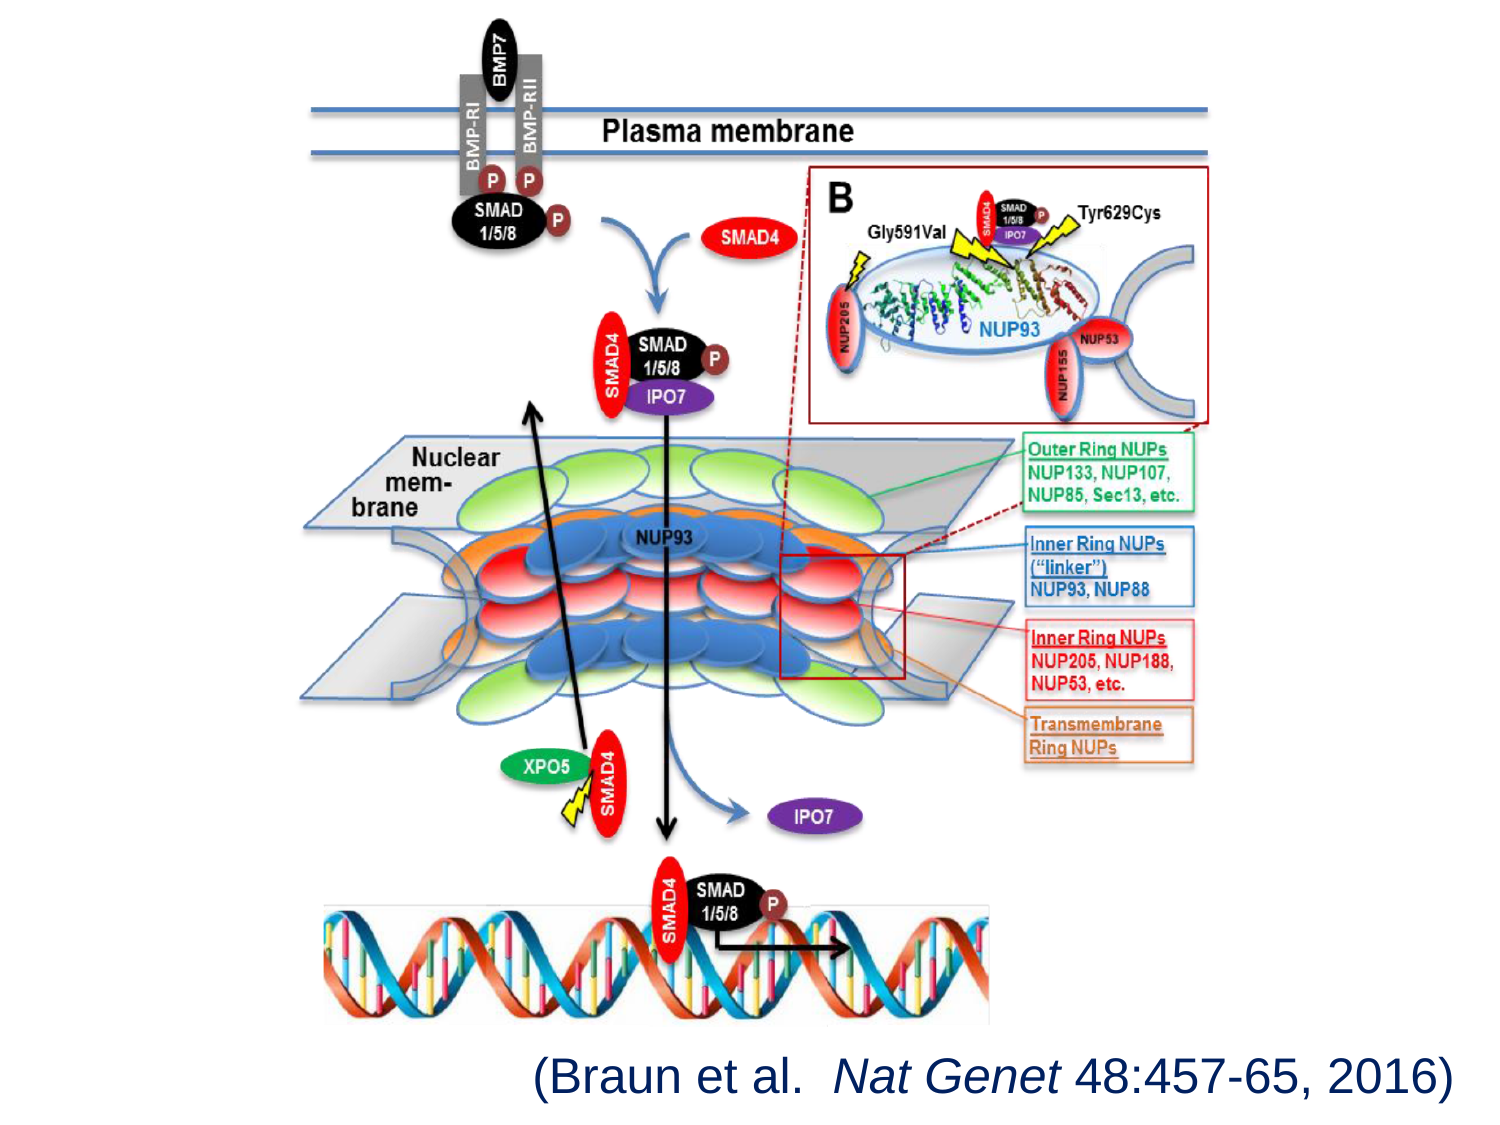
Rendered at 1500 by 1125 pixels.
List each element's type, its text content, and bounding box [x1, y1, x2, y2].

text_box (Braun et al. Nat Genet 48:457-65, 2016) [517, 1035, 1471, 1111]
picture [273, 0, 1226, 1063]
